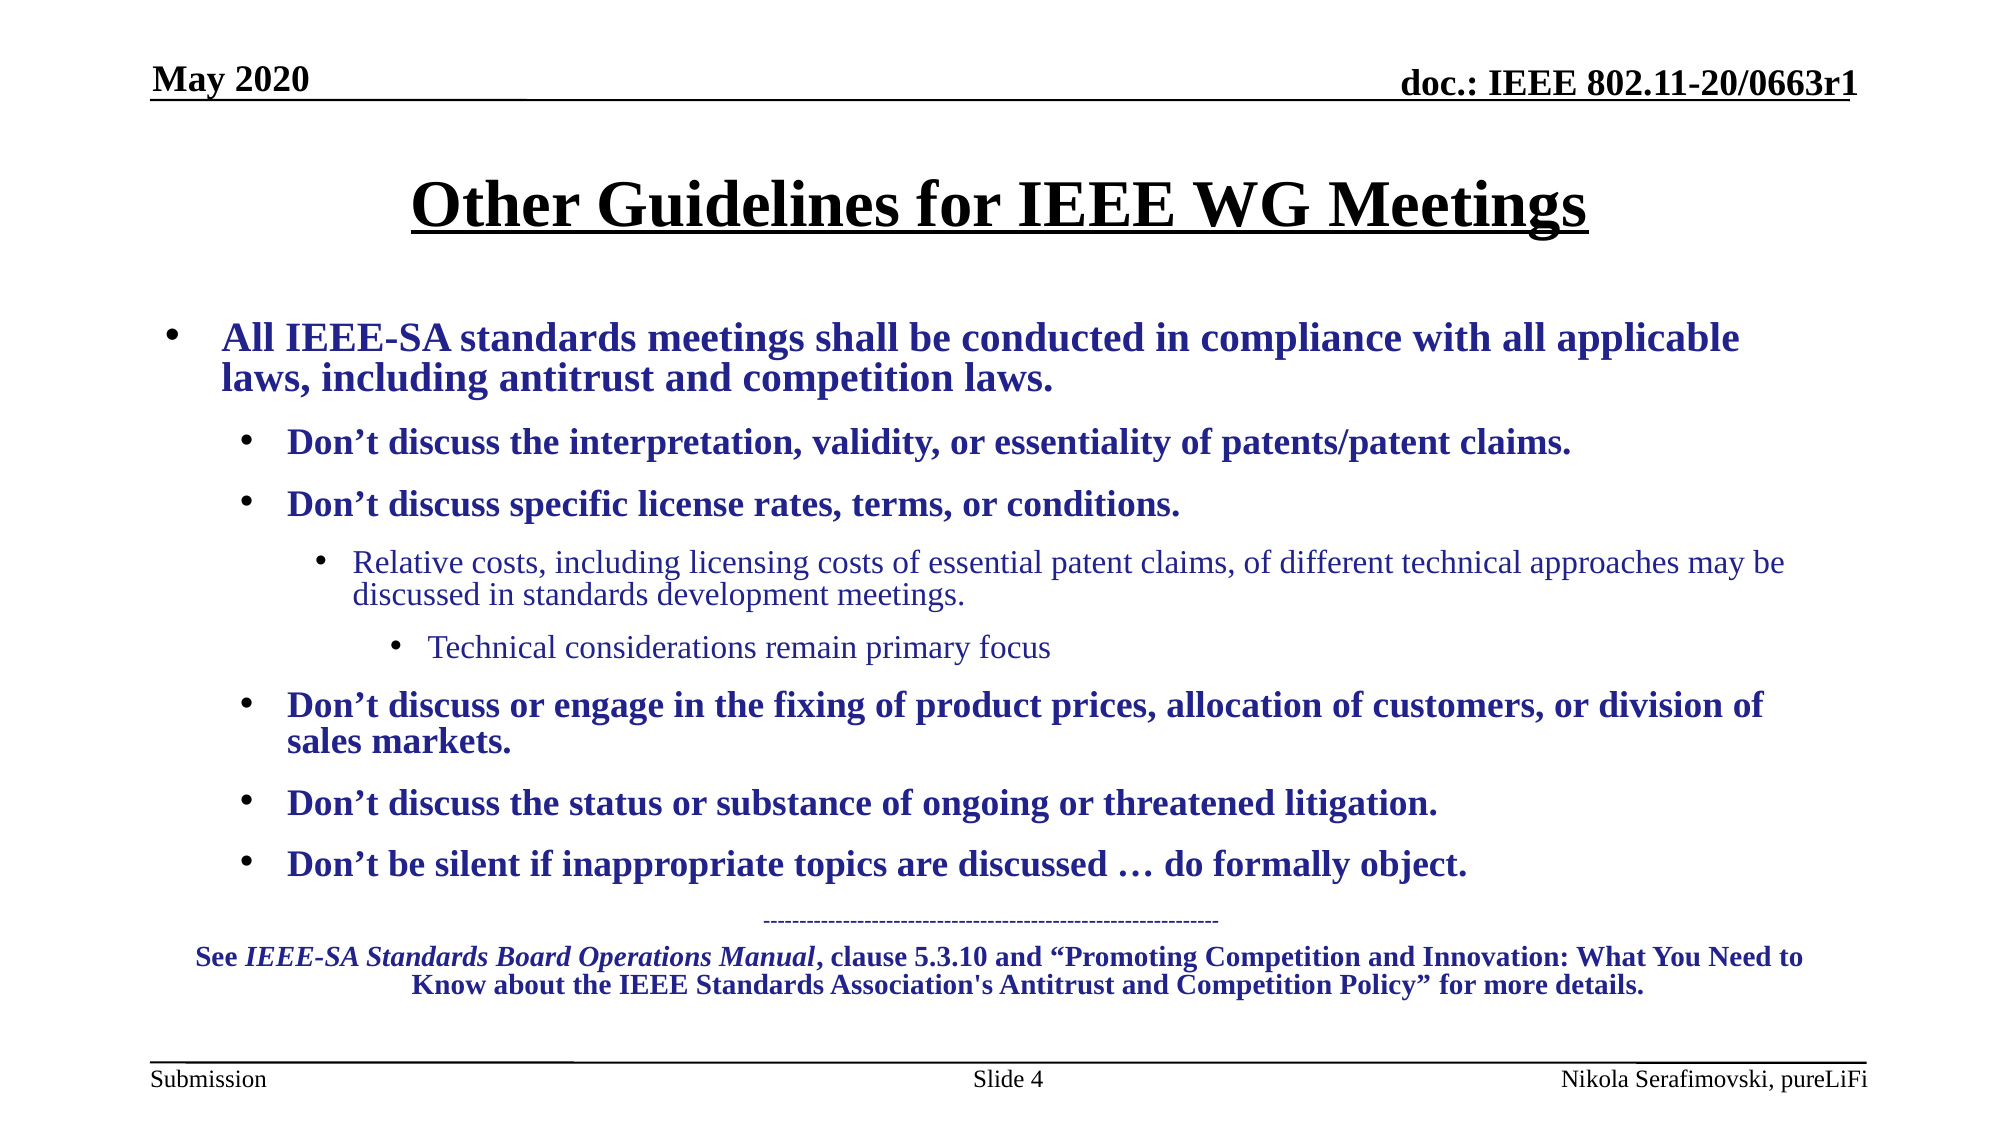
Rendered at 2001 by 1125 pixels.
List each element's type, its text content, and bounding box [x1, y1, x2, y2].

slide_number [152, 54, 563, 100]
footer Nikola Serafimovski, pureLiFi [1171, 1061, 1869, 1093]
title Other Guidelines for IEEE WG Meetings [149, 112, 1850, 278]
slide_number Slide 4 [950, 1061, 1067, 1123]
list All IEEE-SA standards meetings shall be conducted in compliance with all applicable laws, including antitrust and competition laws. Don’t discuss the interpretation, validity, or essentiality of patents/patent claims. Don’t discuss specific license rates, terms, or conditions. Relative costs, including licensing costs of essential patent claims, of different technical approaches may be discussed in standards development meetings. Technical considerations remain primary focus Don’t discuss or engage in the fixing of product prices, allocation of customers, or division of sales markets. Don’t discuss the status or substance of ongoing or threatened litigation. Don’t be silent if inappropriate topics are discussed … do formally object. --------------------------------------------------------------- See IEEE-SA Standards Board Operations Manual, clause 5.3.10 and “Promoting Competition and Innovation: What You Need to Know about the IEEE Standards Association's Antitrust and Competition Policy” for more details. [149, 278, 1850, 954]
